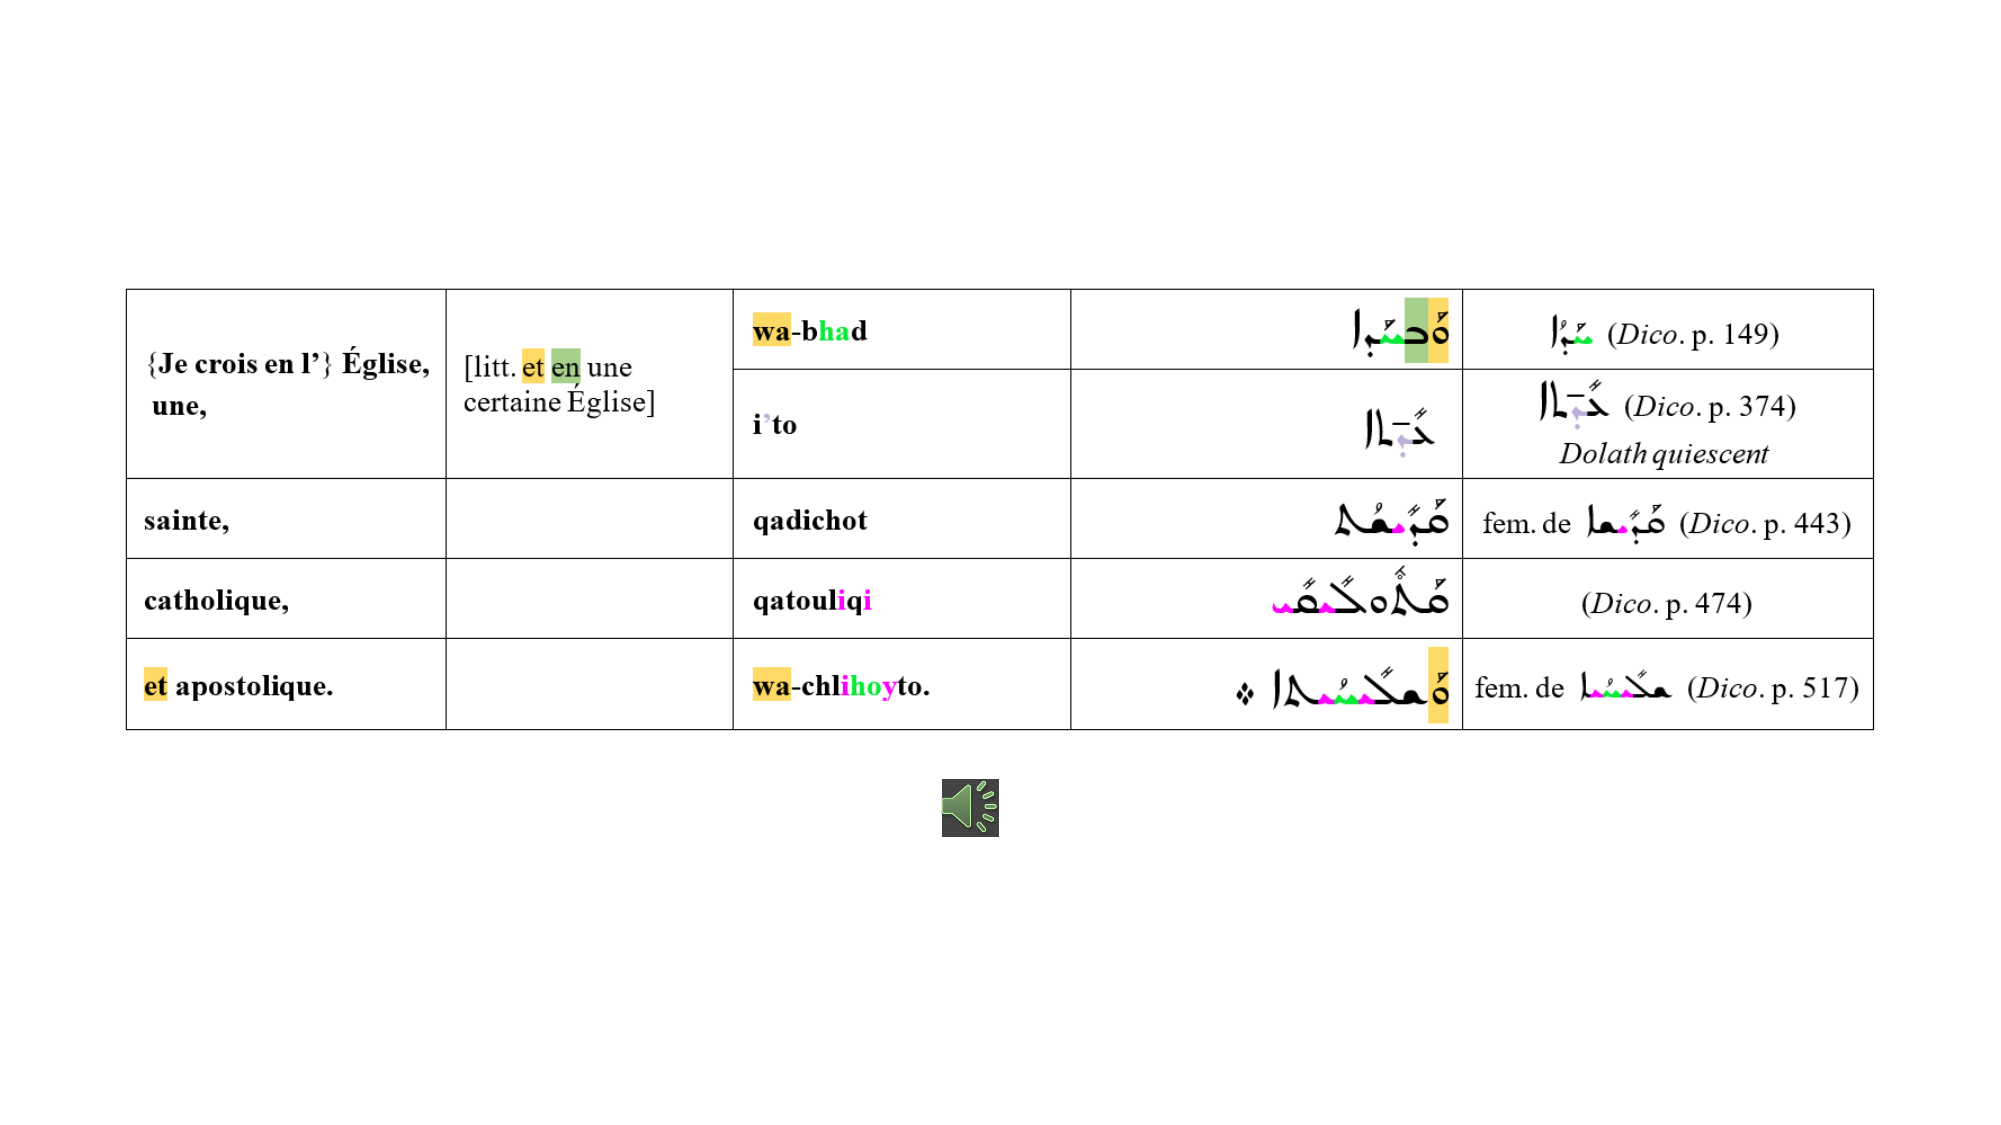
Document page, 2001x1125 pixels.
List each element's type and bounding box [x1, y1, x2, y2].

picture [118, 282, 1882, 737]
picture [940, 778, 1000, 838]
